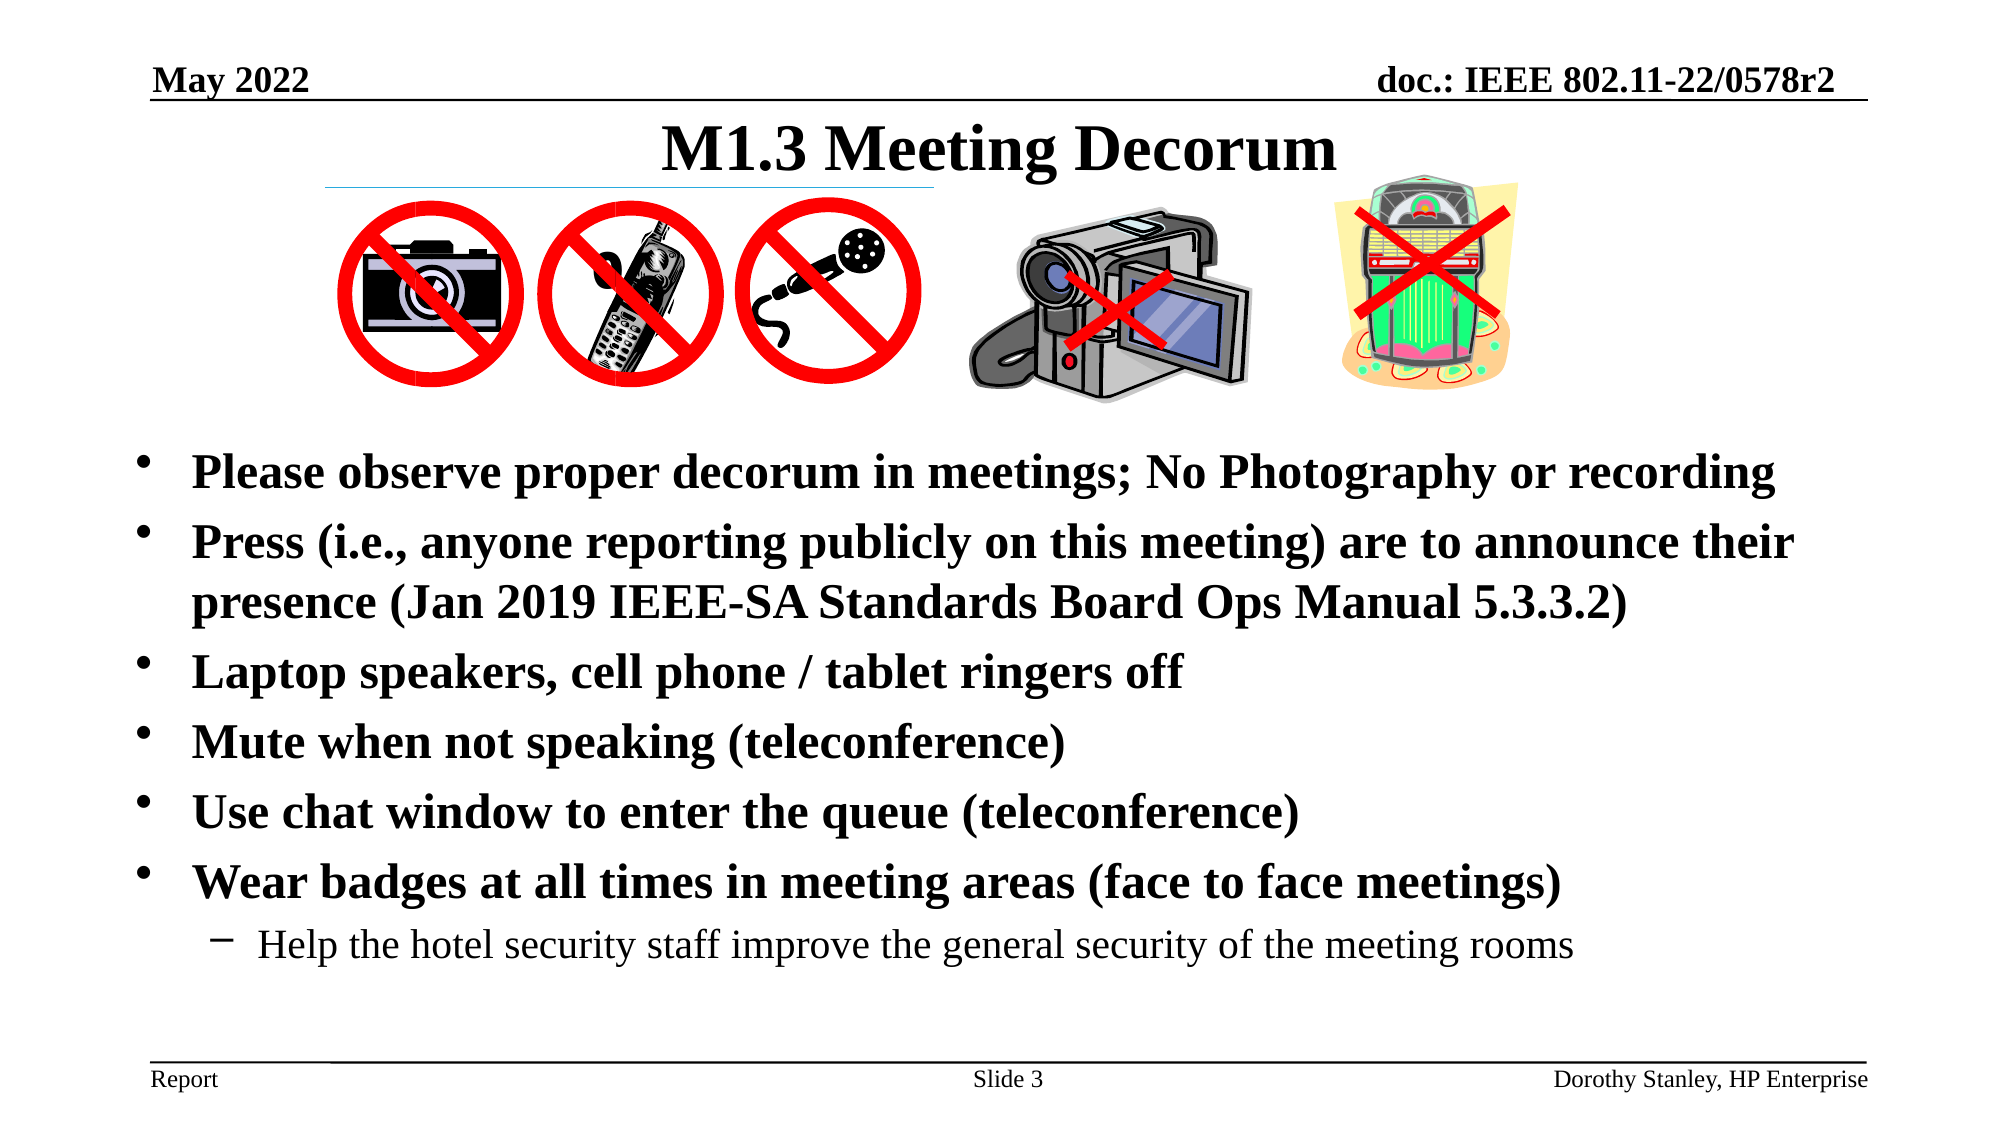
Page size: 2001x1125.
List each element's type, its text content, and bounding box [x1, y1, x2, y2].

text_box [324, 187, 935, 388]
slide_number Slide 3 [964, 1061, 1053, 1093]
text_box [1333, 174, 1519, 390]
title M1.3 Meeting Decorum [150, 112, 1850, 175]
footer Dorothy Stanley, HP Enterprise [1512, 1061, 1869, 1093]
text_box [968, 206, 1253, 404]
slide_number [152, 54, 406, 101]
list Please observe proper decorum in meetings; No Photography or recording Press (i.e., anyone reporting publicly on this meeting) are to announce their presence (Jan 2019 IEEE-SA Standards Board Ops Manual 5.3.3.2) Laptop speakers, cell phone / tablet ringers off Mute when not speaking (teleconference) Use chat window to enter the queue (teleconference) Wear badges at all times in meeting areas (face to face meetings) Help the hotel security staff improve the general security of the meeting rooms [120, 430, 1846, 1063]
